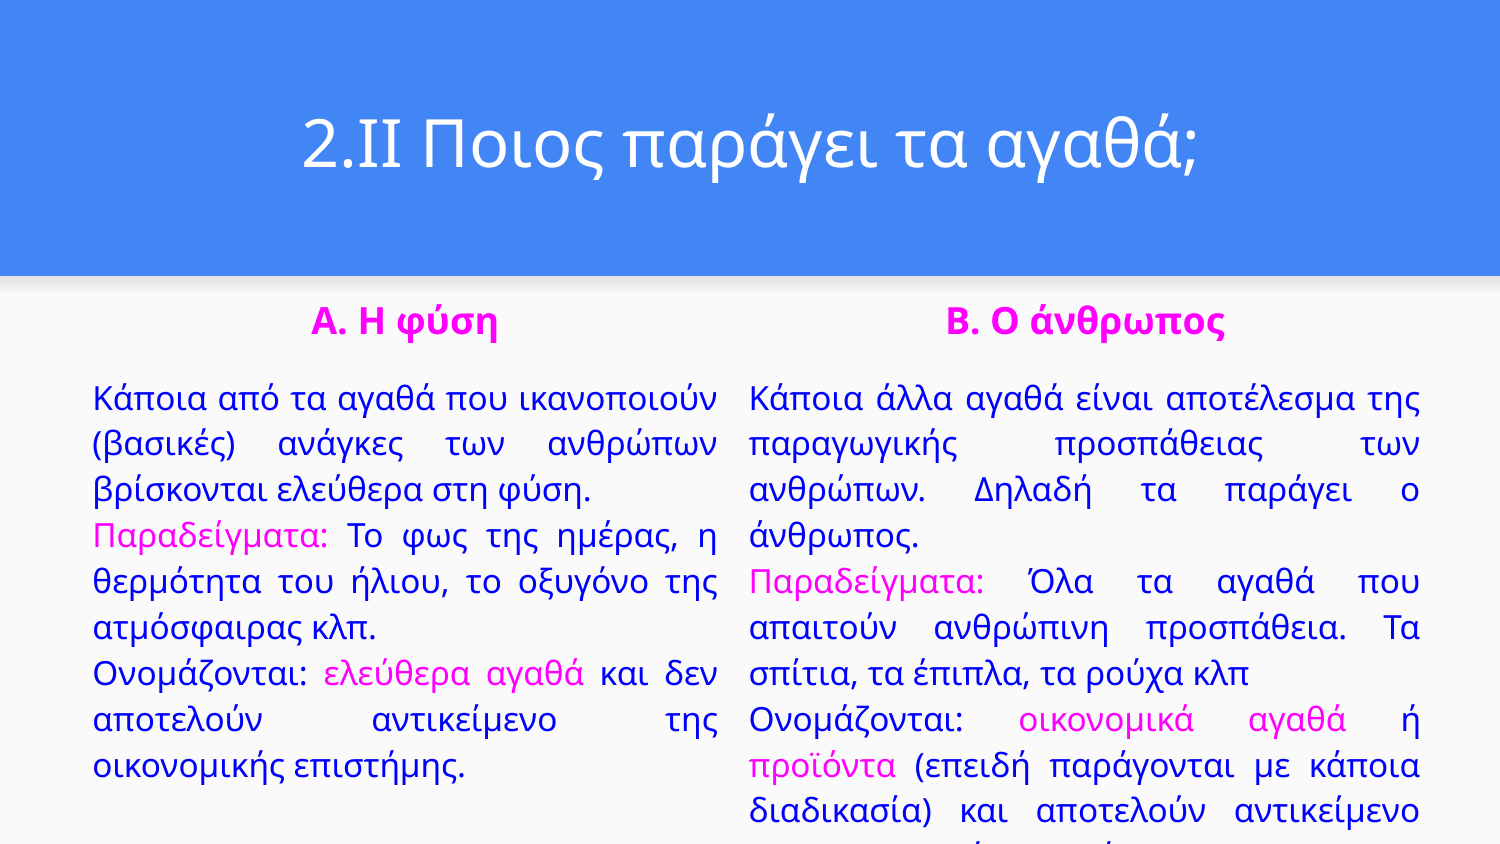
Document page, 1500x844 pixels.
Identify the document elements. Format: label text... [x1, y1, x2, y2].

title 2.II Ποιος παράγει τα αγαθά; [77, 54, 1427, 196]
list Α. Η φύση Κάποια από τα αγαθά που ικανοποιούν (βασικές) ανάγκες των ανθρώπων βρίσκονται ελεύθερα στη φύση. Παραδείγματα: Το φως της ημέρας, η θερμότητα του ήλιου, το οξυγόνο της ατμόσφαιρας κλπ. Ονομάζονται: ελεύθερα αγαθά και δεν αποτελούν αντικείμενο της οικονομικής επιστήμης. [77, 275, 733, 828]
list Β. Ο άνθρωπος Κάποια άλλα αγαθά είναι αποτέλεσμα της παραγωγικής προσπάθειας των ανθρώπων. Δηλαδή τα παράγει ο άνθρωπος. Παραδείγματα: Όλα τα αγαθά που απαιτούν ανθρώπινη προσπάθεια. Τα σπίτια, τα έπιπλα, τα ρούχα κλπ Ονομάζονται: οικονομικά αγαθά ή προϊόντα (επειδή παράγονται με κάποια διαδικασία) και αποτελούν αντικείμενο της οικονομικής επιστήμης. [733, 275, 1437, 828]
